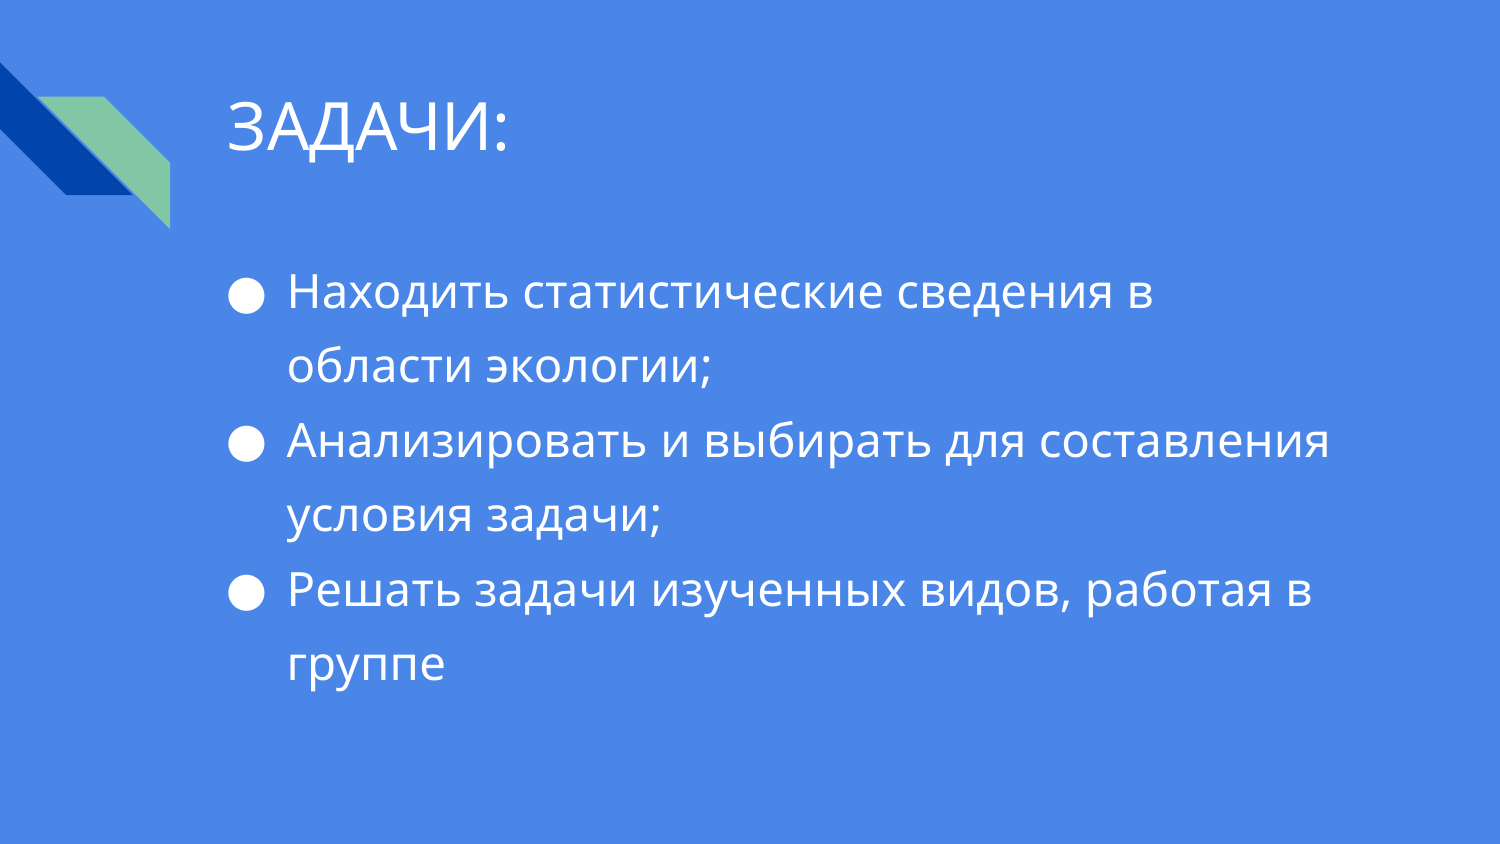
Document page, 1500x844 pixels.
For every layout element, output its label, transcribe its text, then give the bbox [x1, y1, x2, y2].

title ЗАДАЧИ: [212, 64, 1368, 215]
list Находить статистические сведения в области экологии; Анализировать и выбирать для составления условия задачи; Решать задачи изученных видов, работая в группе [197, 232, 1353, 711]
